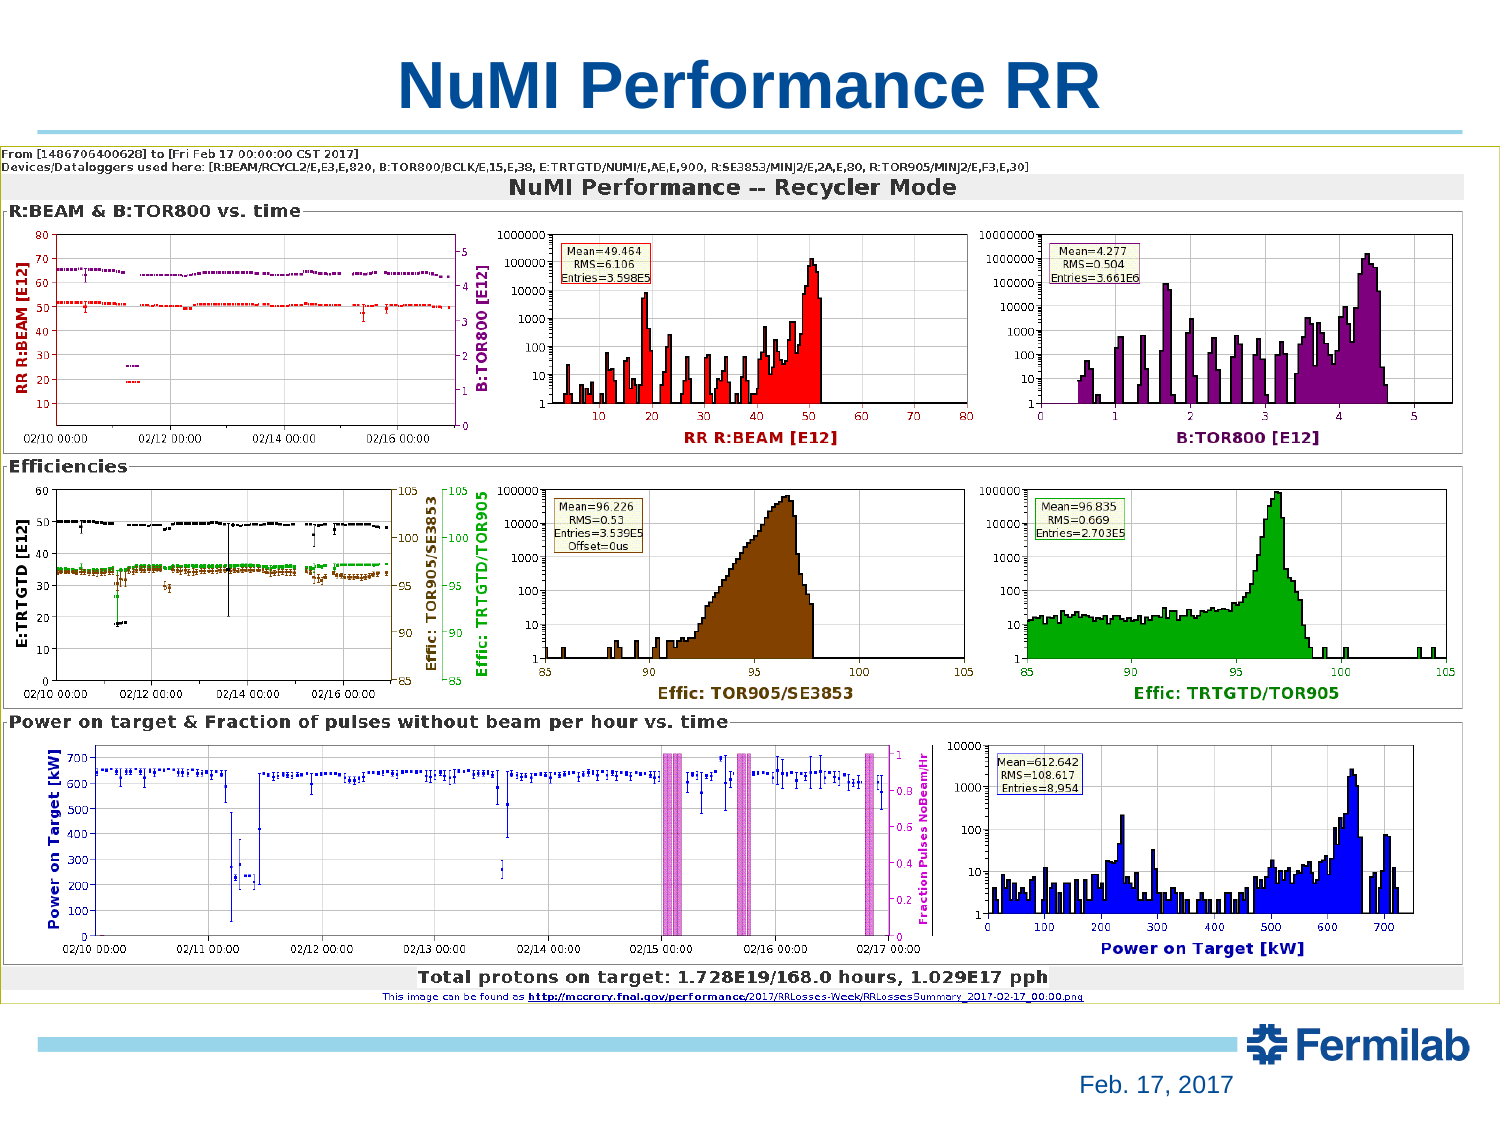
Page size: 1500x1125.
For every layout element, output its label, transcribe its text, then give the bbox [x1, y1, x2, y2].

picture [0, 0, 1500, 1125]
title NuMI Performance RR [37, 17, 1463, 123]
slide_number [1058, 1068, 1235, 1109]
